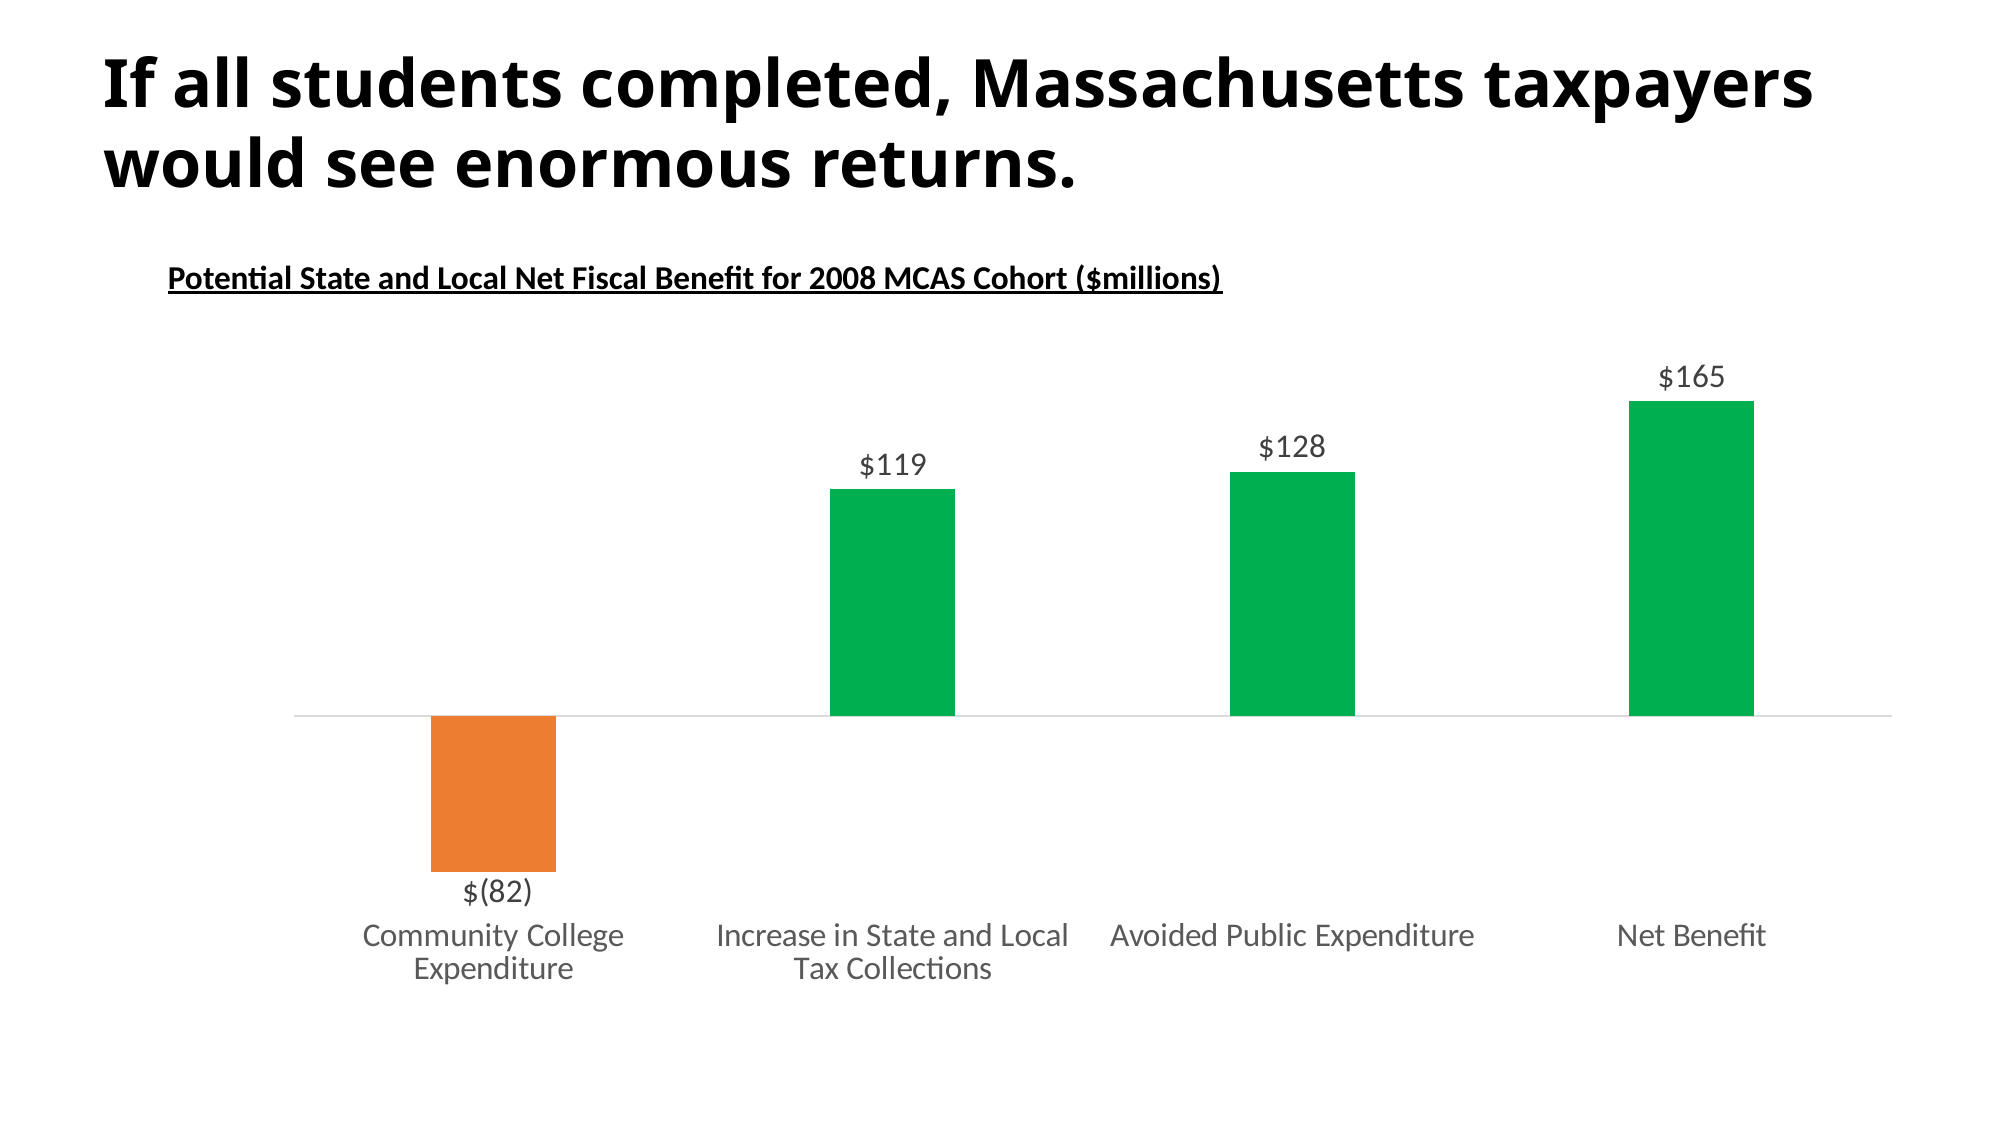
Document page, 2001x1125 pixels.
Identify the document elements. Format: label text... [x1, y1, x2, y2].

text_box If all students completed, Massachusetts taxpayers would see enormous returns. [83, 30, 1955, 211]
chart [153, 285, 1925, 988]
text_box Potential State and Local Net Fiscal Benefit for 2008 MCAS Cohort ($millions) [153, 248, 339, 285]
